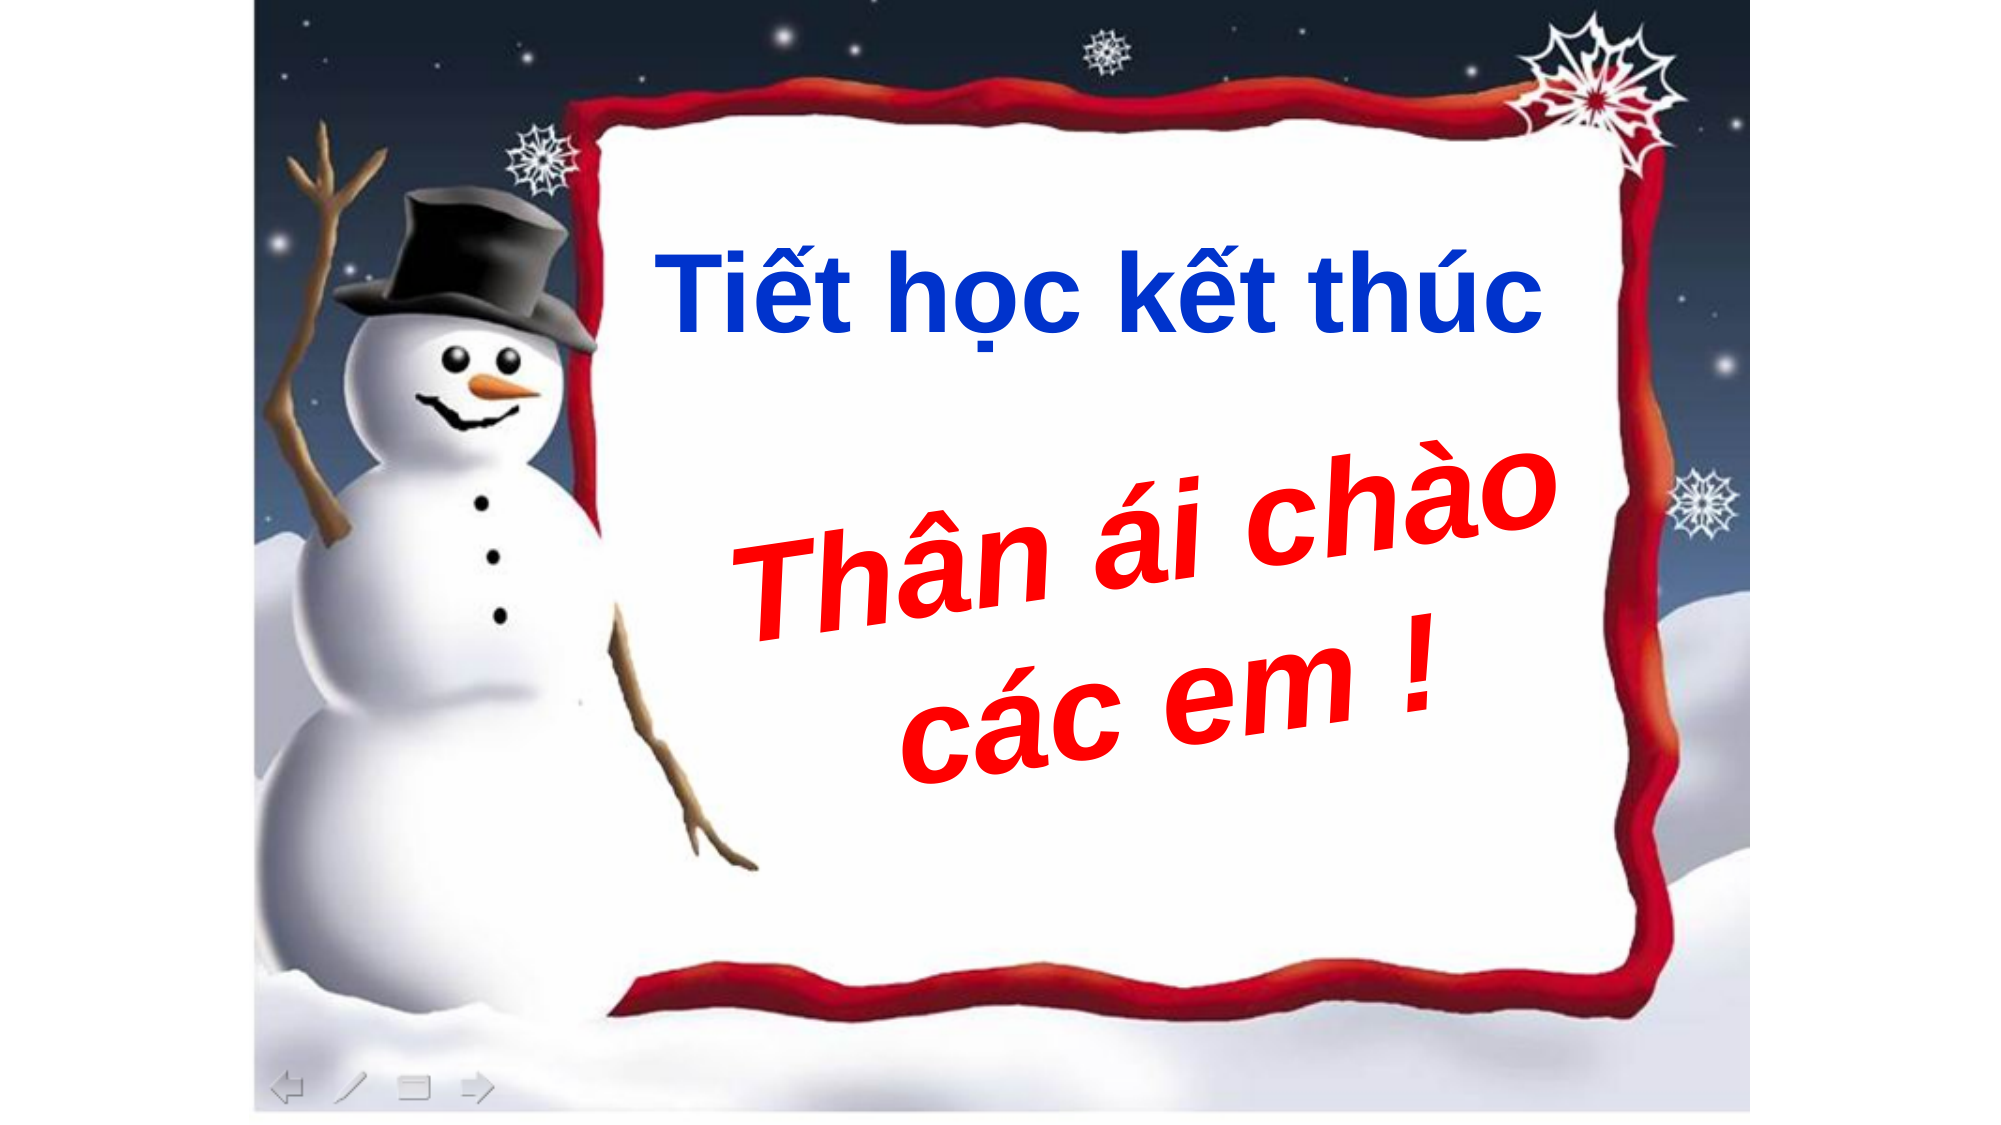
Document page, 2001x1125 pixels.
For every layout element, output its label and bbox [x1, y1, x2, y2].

picture [249, 0, 1750, 1125]
